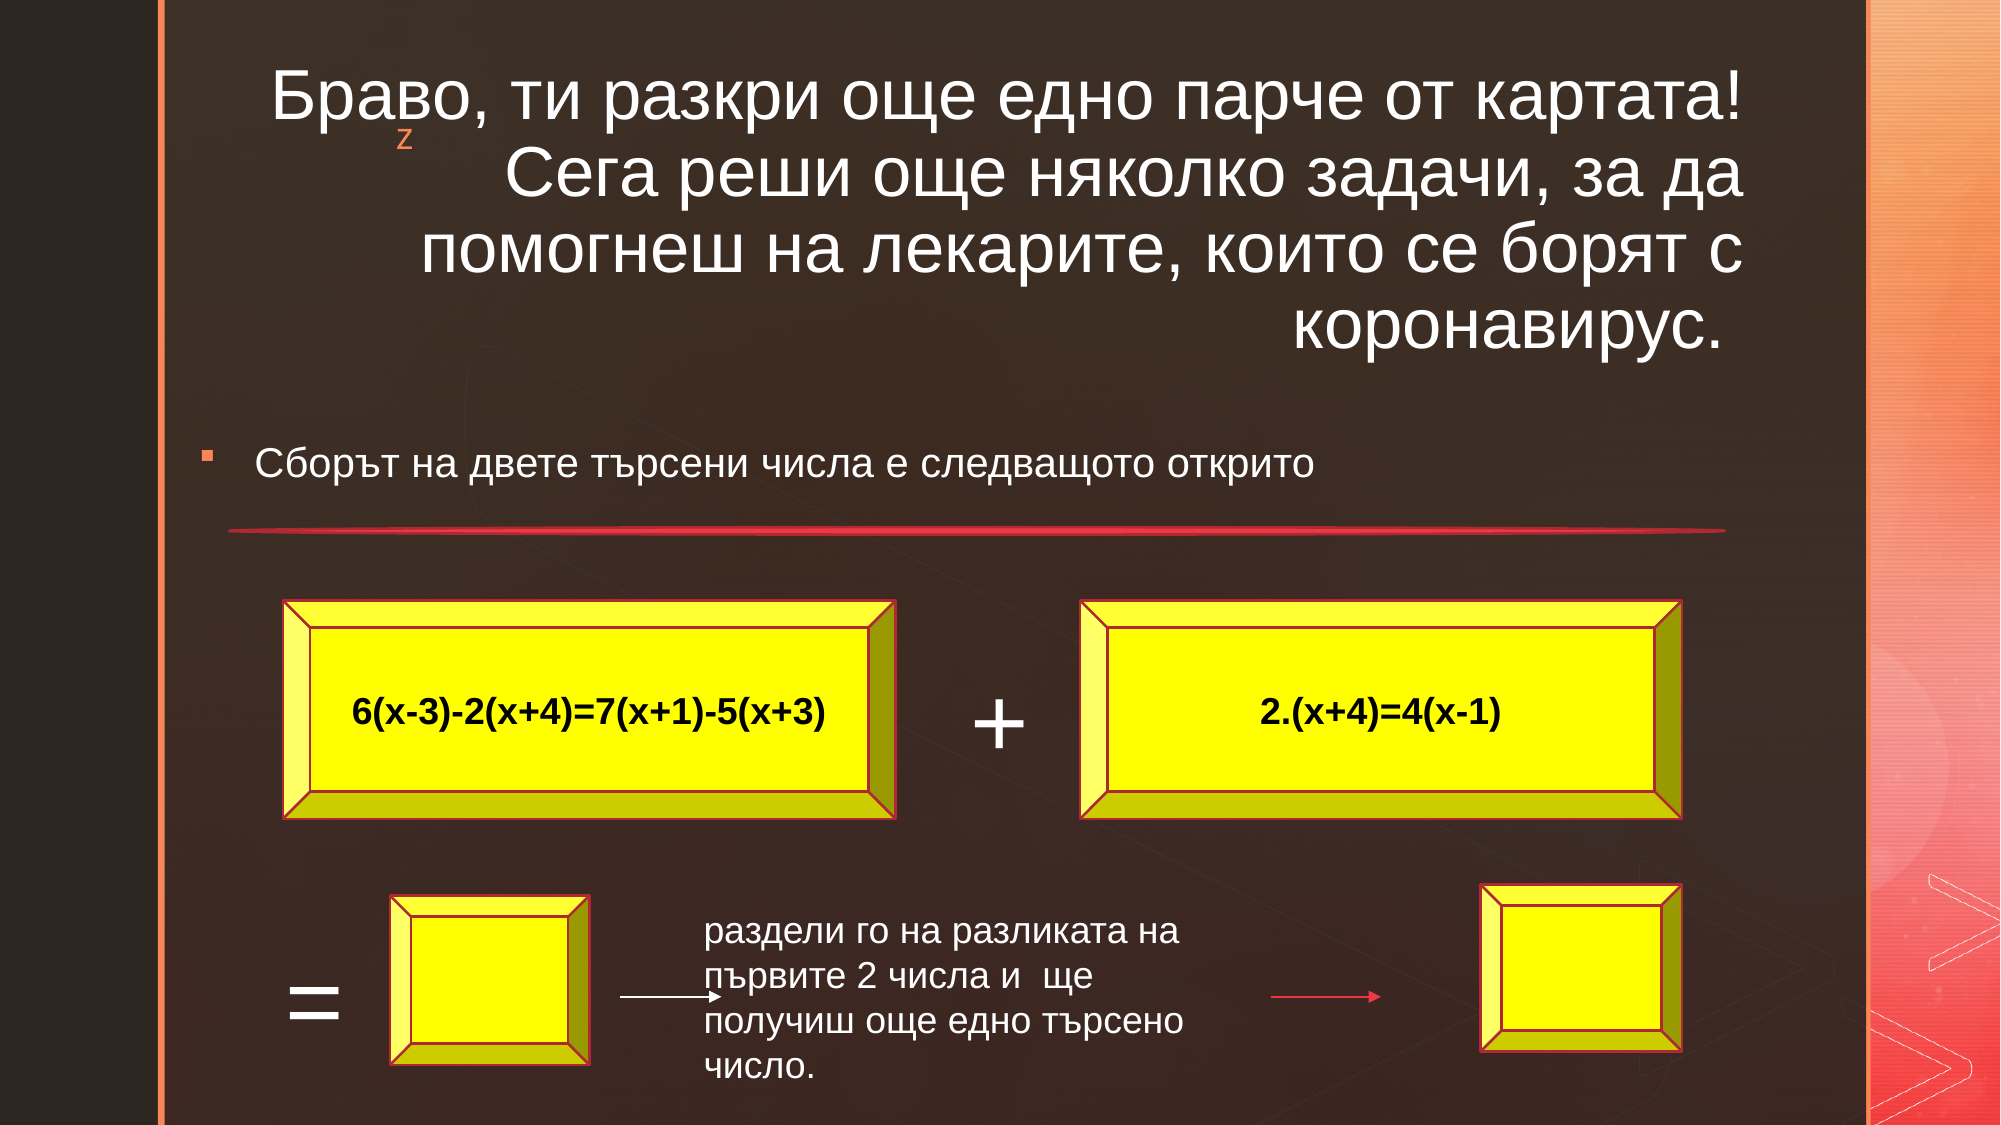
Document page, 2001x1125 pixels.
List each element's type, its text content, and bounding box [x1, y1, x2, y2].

text_box + [955, 650, 1108, 785]
text_box [389, 894, 591, 1066]
title Браво, ти разкри още едно парче от картата! Сега реши още няколко задачи, за да помогнеш на лекарите, които се борят с коронавирус. [229, 51, 1761, 372]
text_box 6(х-3)-2(х+4)=7(х+1)-5(х+3) [281, 599, 897, 820]
list Сборът на двете търсени числа е следващото открито [182, 334, 1462, 577]
text_box раздели го на разликата на първите 2 числа и ще получиш още едно търсено число. [688, 898, 1271, 1093]
text_box [1479, 883, 1684, 1053]
text_box = [270, 928, 359, 1064]
text_box [228, 525, 1727, 536]
text_box 2.(х+4)=4(х-1) [1079, 599, 1683, 820]
picture [1871, 0, 2001, 1125]
